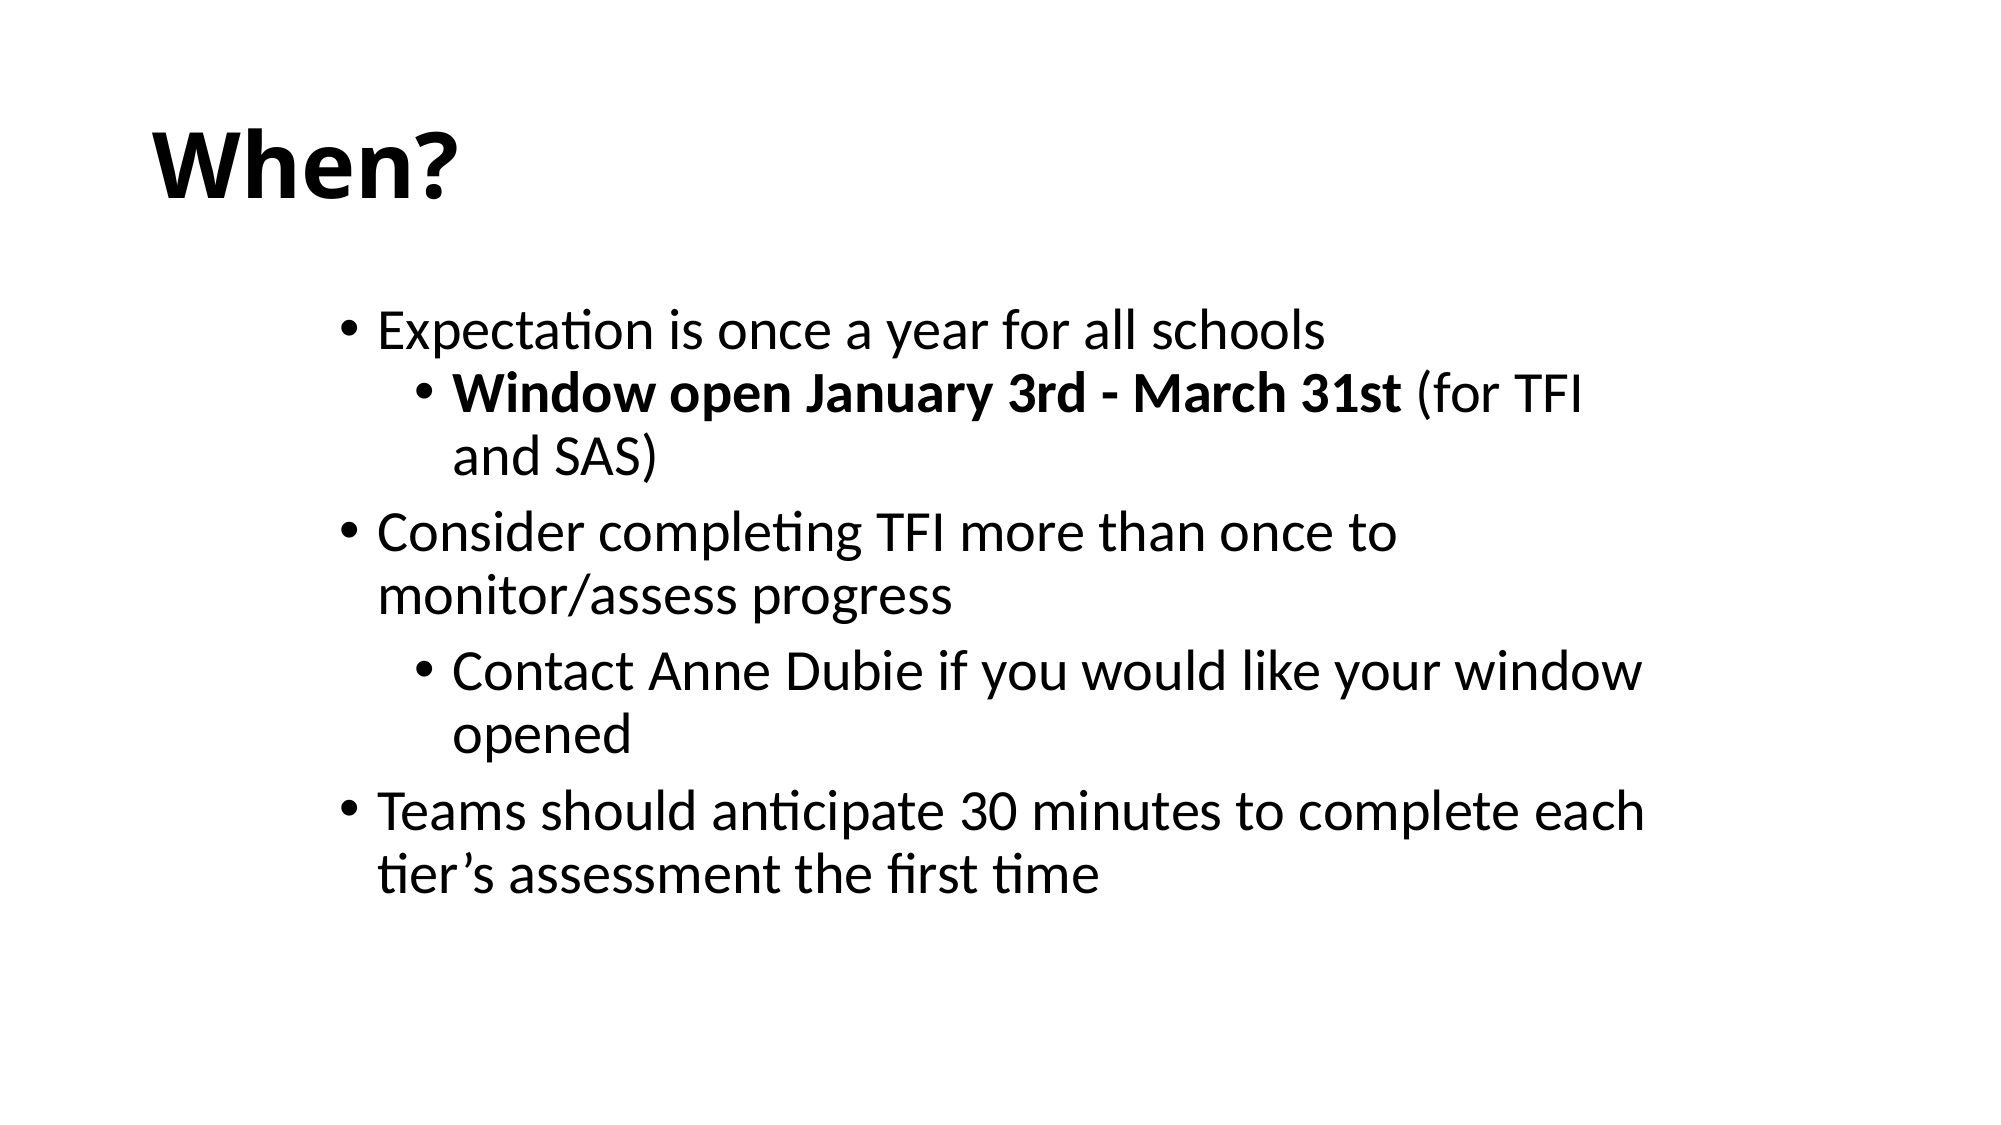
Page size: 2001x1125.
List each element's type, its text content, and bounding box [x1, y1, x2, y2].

title When? [137, 59, 1863, 278]
list Expectation is once a year for all schools Window open January 3rd - March 31st (for TFI and SAS) Consider completing TFI more than once to monitor/assess progress Contact Anne Dubie if you would like your window opened Teams should anticipate 30 minutes to complete each tier’s assessment the first time [324, 291, 1675, 904]
